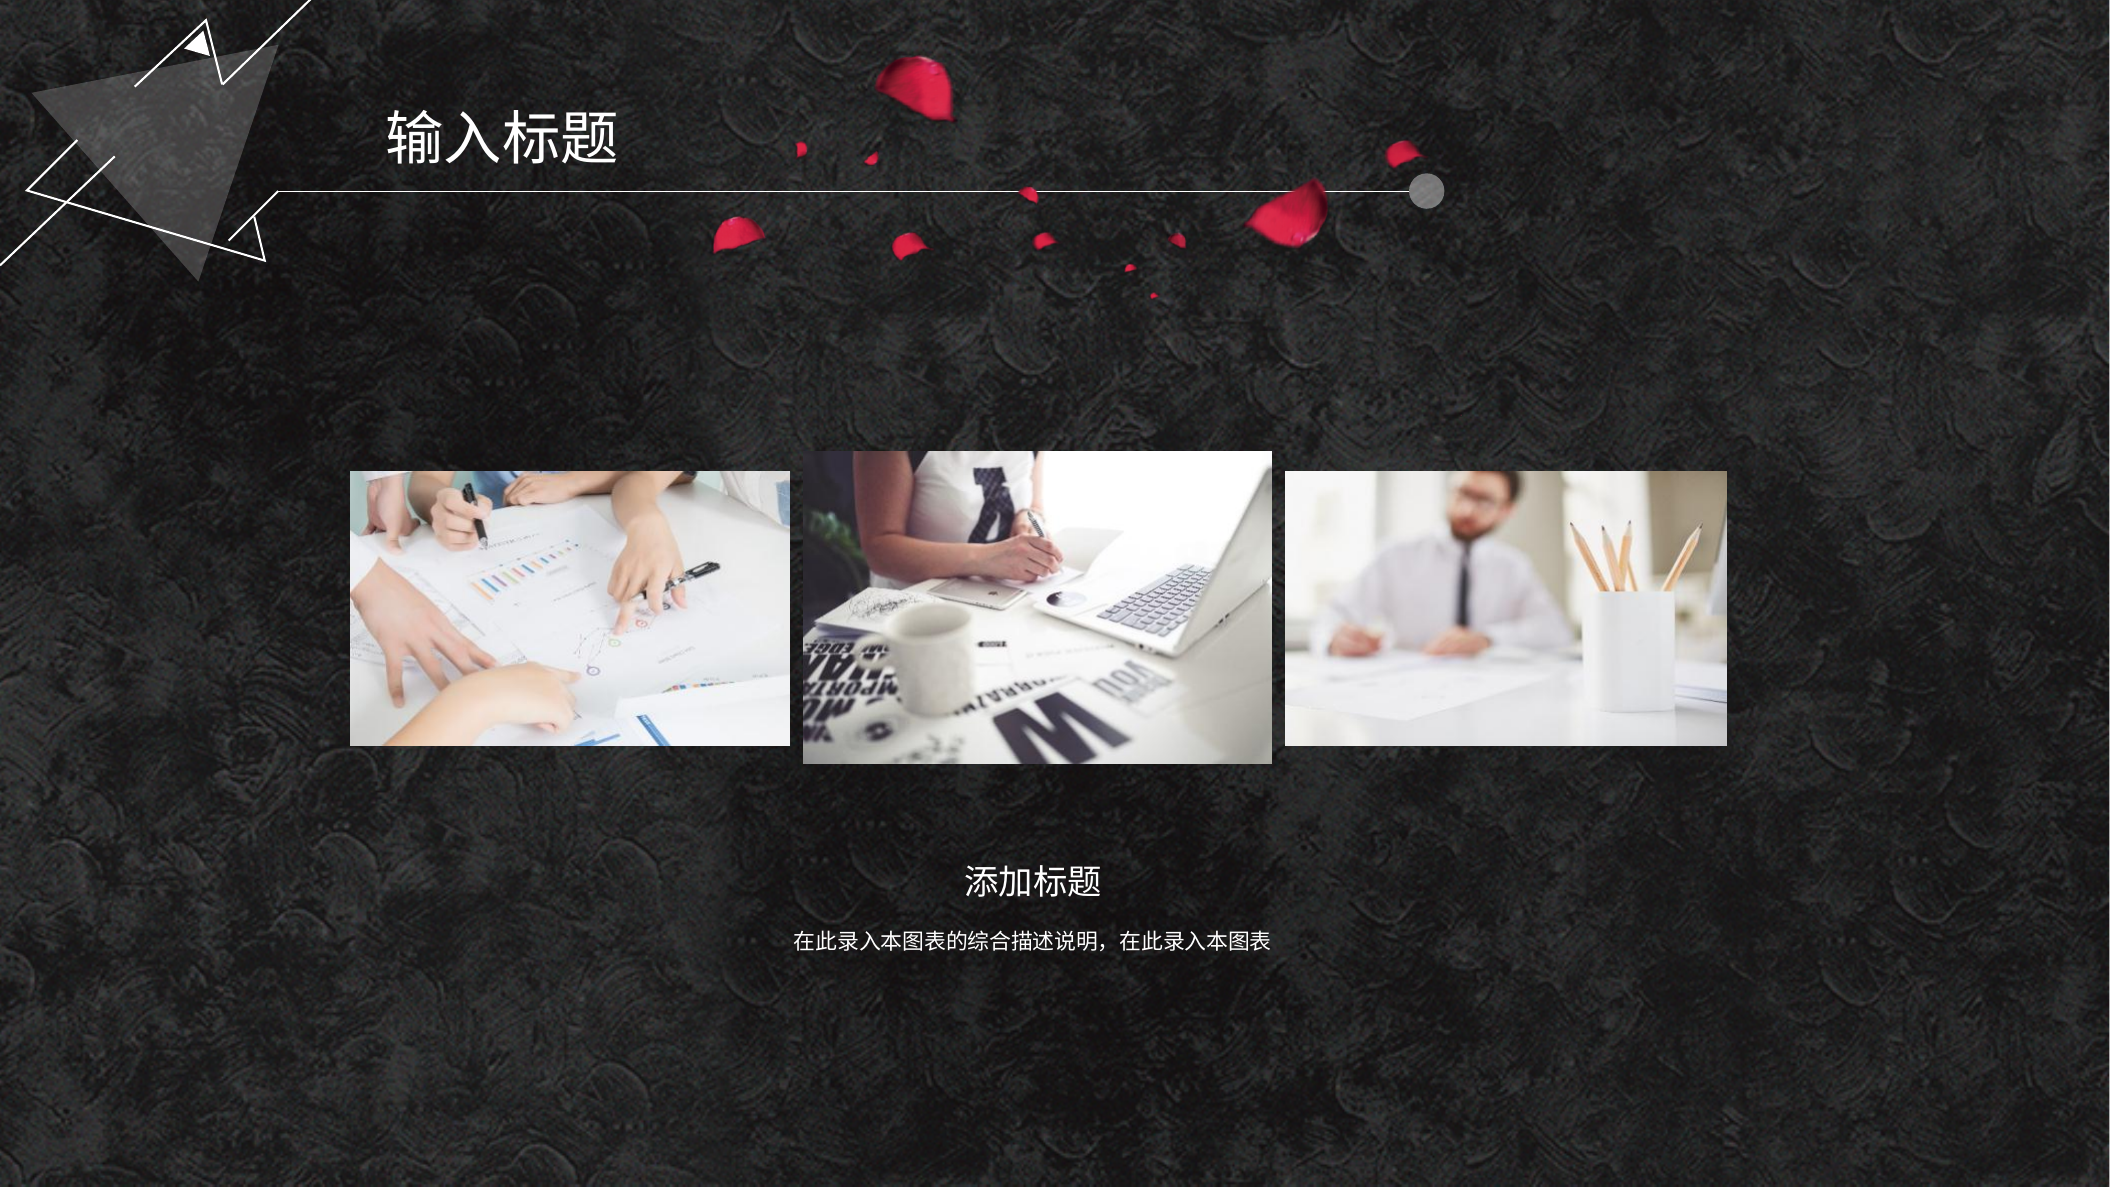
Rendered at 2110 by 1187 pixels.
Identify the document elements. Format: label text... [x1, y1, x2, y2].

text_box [350, 451, 1726, 764]
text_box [0, 0, 1500, 357]
text_box 在此录入本图表的综合描述说明，在此录入本图表 [635, 916, 1431, 960]
picture [0, 0, 2110, 1187]
text_box 添加标题 [953, 855, 1114, 908]
